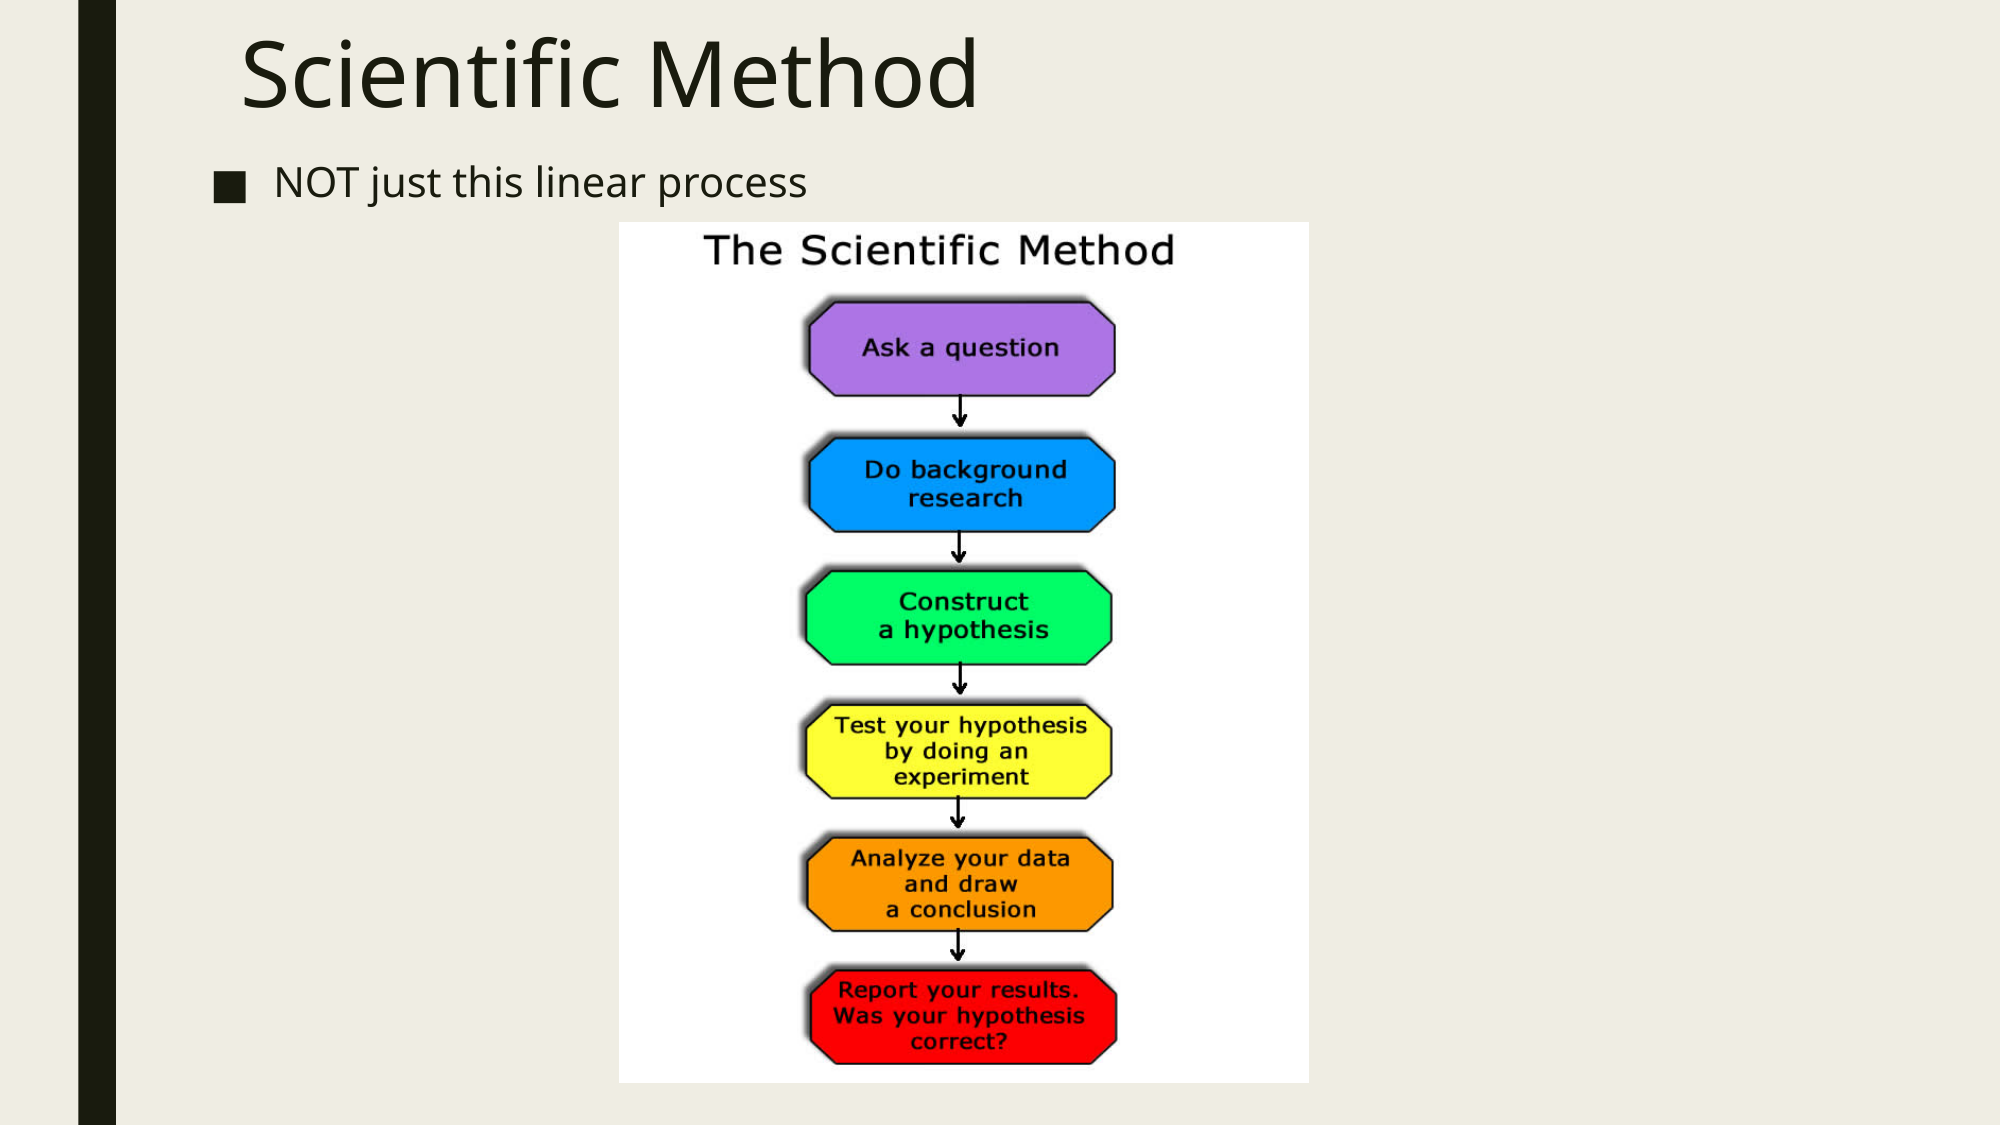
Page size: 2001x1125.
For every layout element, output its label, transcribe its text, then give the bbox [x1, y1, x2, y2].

title Scientific Method [225, 21, 1800, 149]
list NOT just this linear process [195, 152, 1771, 741]
picture [619, 222, 1309, 1083]
